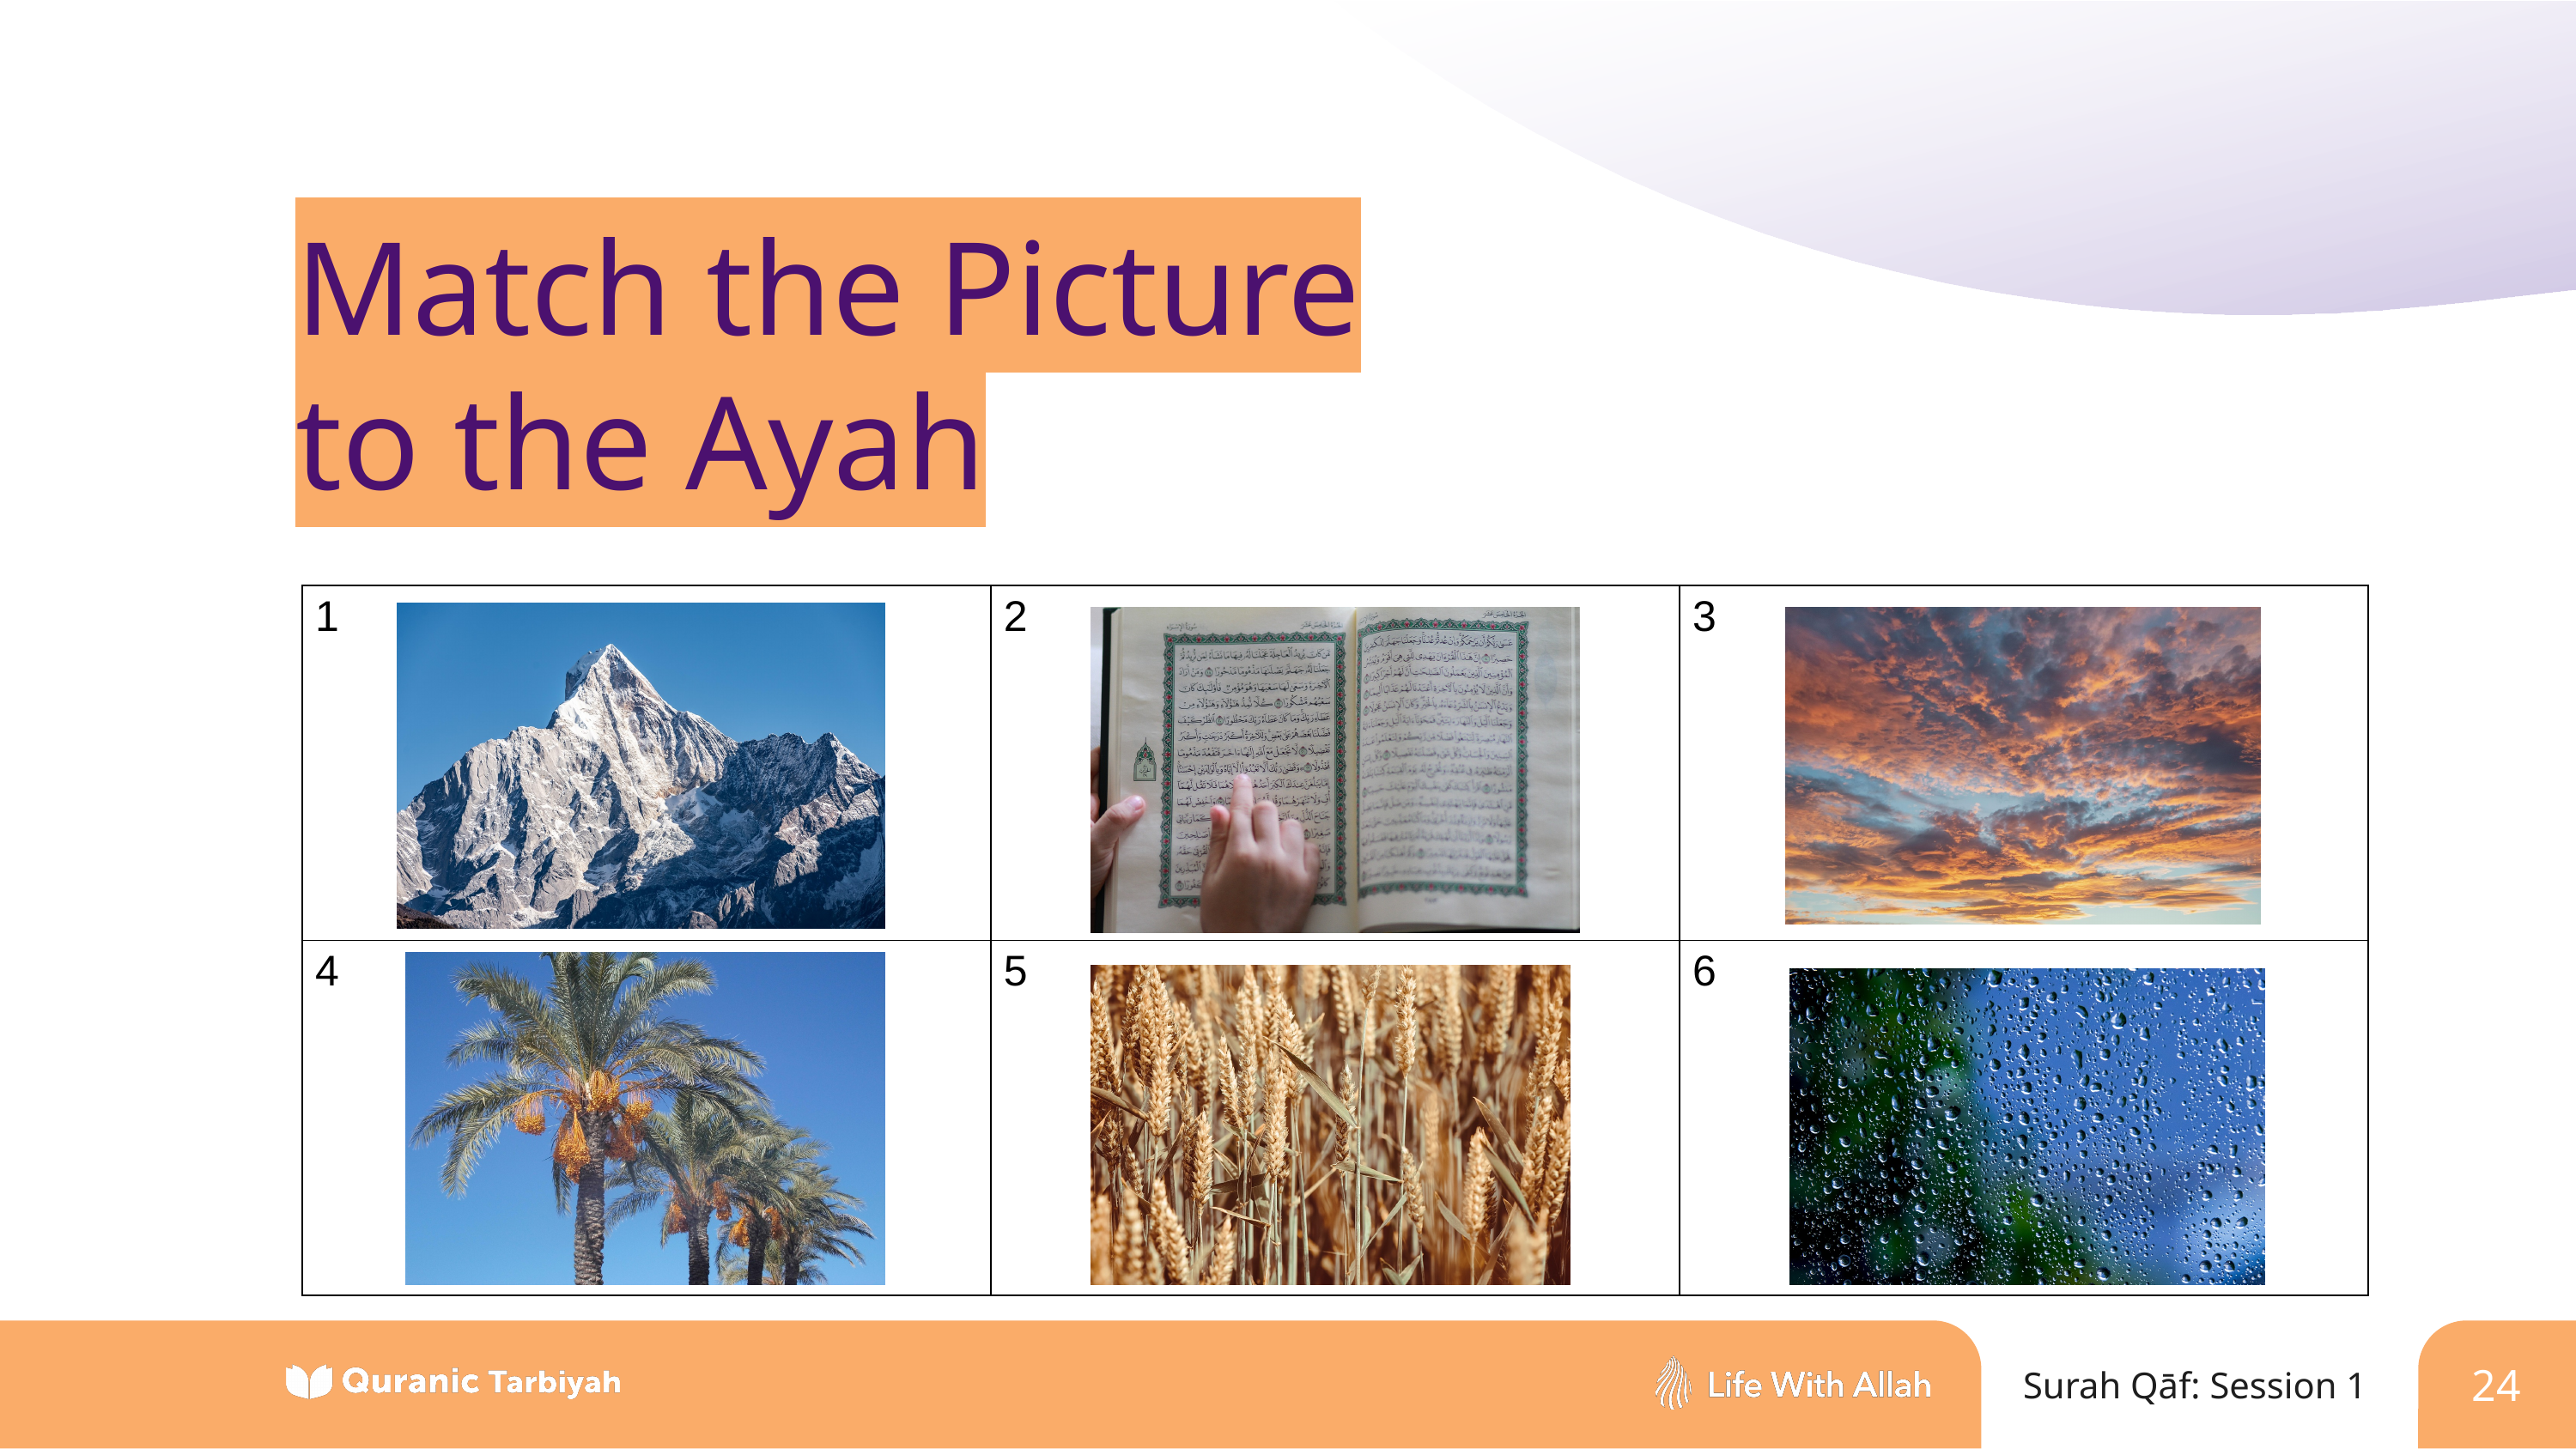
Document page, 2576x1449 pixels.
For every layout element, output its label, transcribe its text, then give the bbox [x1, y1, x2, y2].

picture [286, 1364, 620, 1399]
table_cell 4 [303, 941, 990, 1294]
table_header 3 [1680, 586, 2367, 940]
table_cell 5 [992, 941, 1679, 1294]
picture [405, 952, 885, 1286]
picture [1091, 965, 1571, 1285]
table_header 1 [303, 586, 990, 940]
picture [1785, 607, 2261, 925]
text_box Match the Picture to the Ayah [283, 199, 1415, 522]
picture [1656, 1355, 1930, 1410]
text_box [1334, 1, 2576, 315]
text_box [268, 445, 1335, 712]
picture [1091, 607, 1580, 933]
picture [396, 603, 885, 929]
table_header 2 [992, 586, 1679, 940]
picture [1789, 967, 2265, 1285]
table_cell 6 [1680, 941, 2367, 1294]
